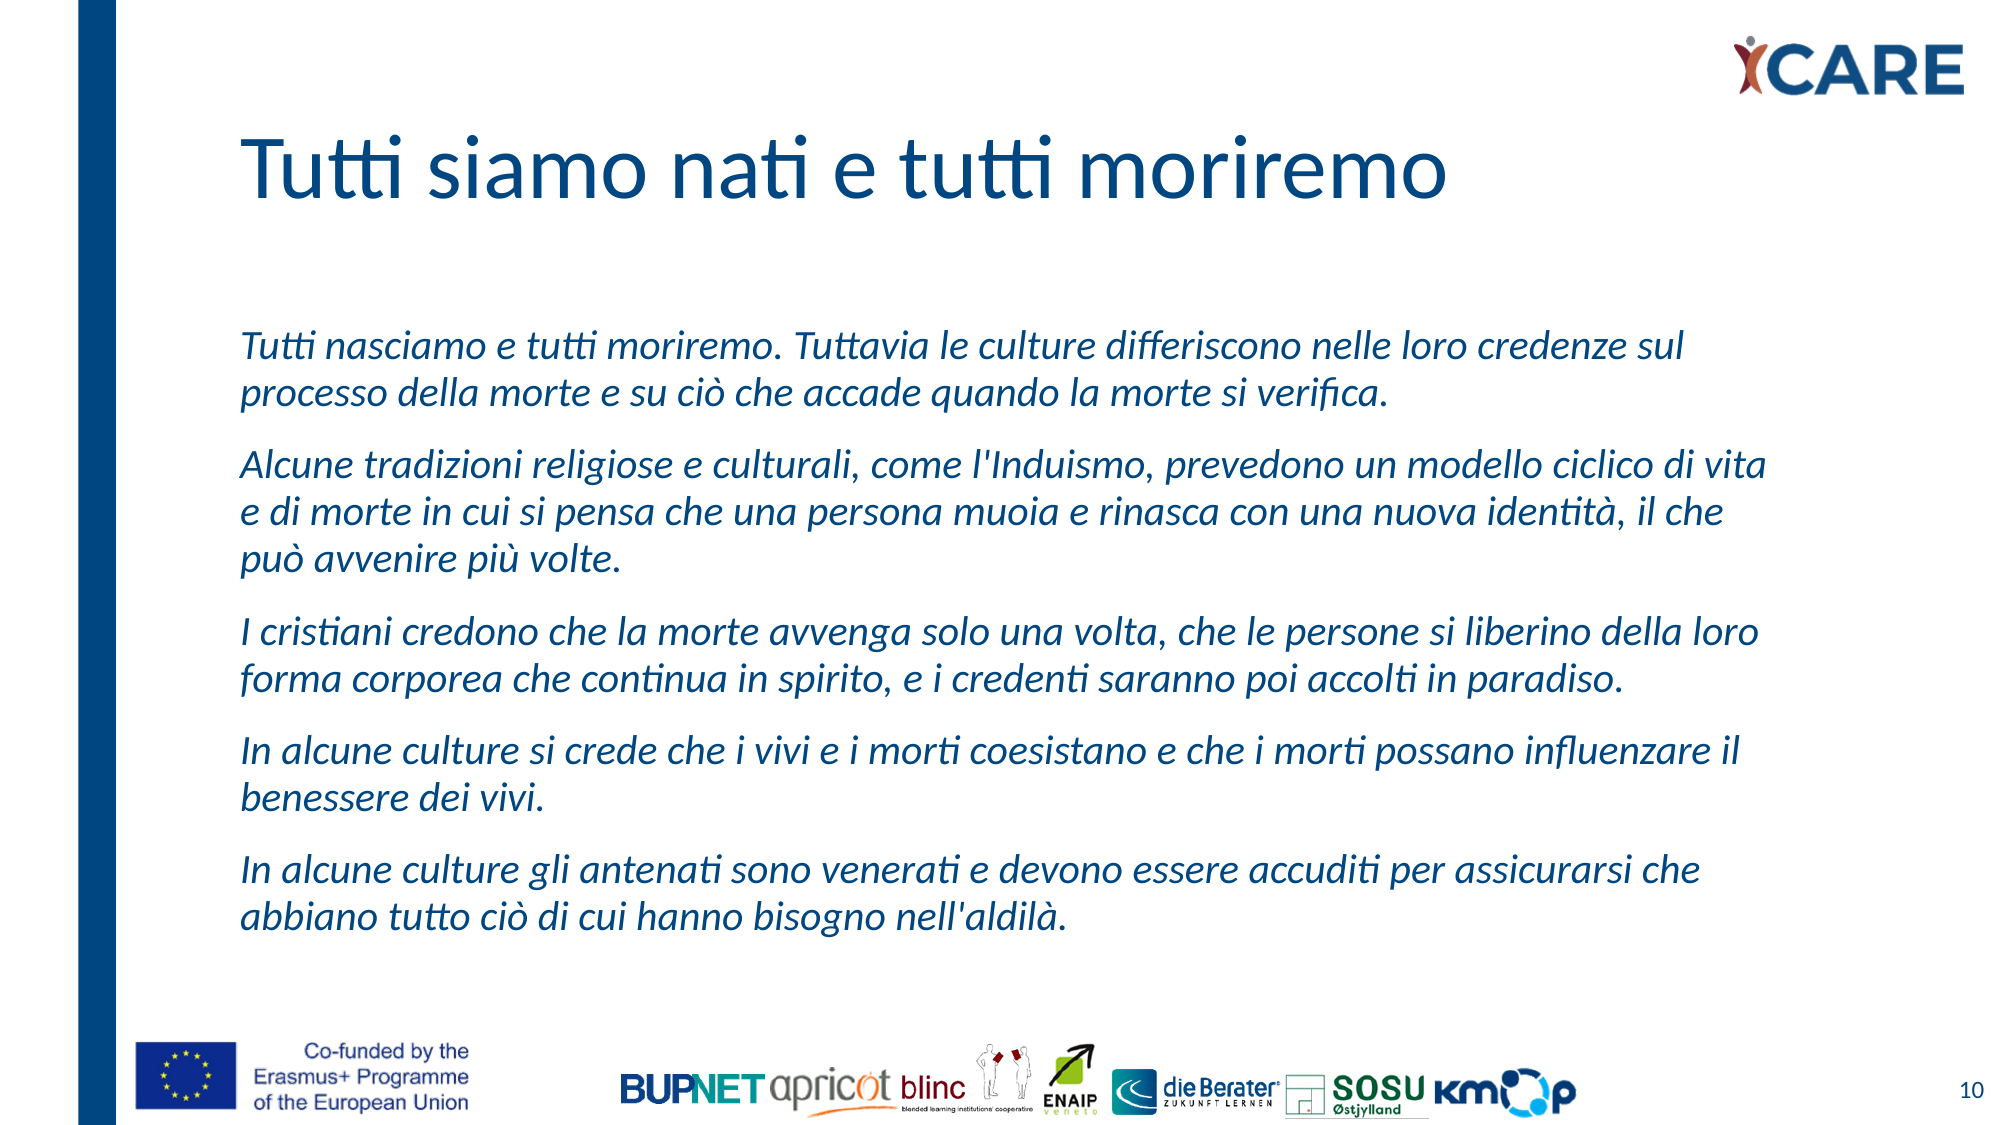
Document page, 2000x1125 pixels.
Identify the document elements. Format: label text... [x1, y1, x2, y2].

slide_number 10 [1737, 1055, 2000, 1122]
list Tutti nasciamo e tutti moriremo. Tuttavia le culture differiscono nelle loro credenze sul processo della morte e su ciò che accade quando la morte si verifica. Alcune tradizioni religiose e culturali, come l'Induismo, prevedono un modello ciclico di vita e di morte in cui si pensa che una persona muoia e rinasca con una nuova identità, il che può avvenire più volte. I cristiani credono che la morte avvenga solo una volta, che le persone si liberino della loro forma corporea che continua in spirito, e i credenti saranno poi accolti in paradiso. In alcune culture si crede che i vivi e i morti coesistano e che i morti possano influenzare il benessere dei vivi. In alcune culture gli antenati sono venerati e devono essere accuditi per assicurarsi che abbiano tutto ciò di cui hanno bisogno nell'aldilà. [224, 314, 1800, 963]
picture [621, 1041, 1579, 1119]
title Tutti siamo nati e tutti moriremo [224, 112, 1800, 256]
picture [115, 1023, 486, 1125]
picture [1734, 34, 1967, 113]
